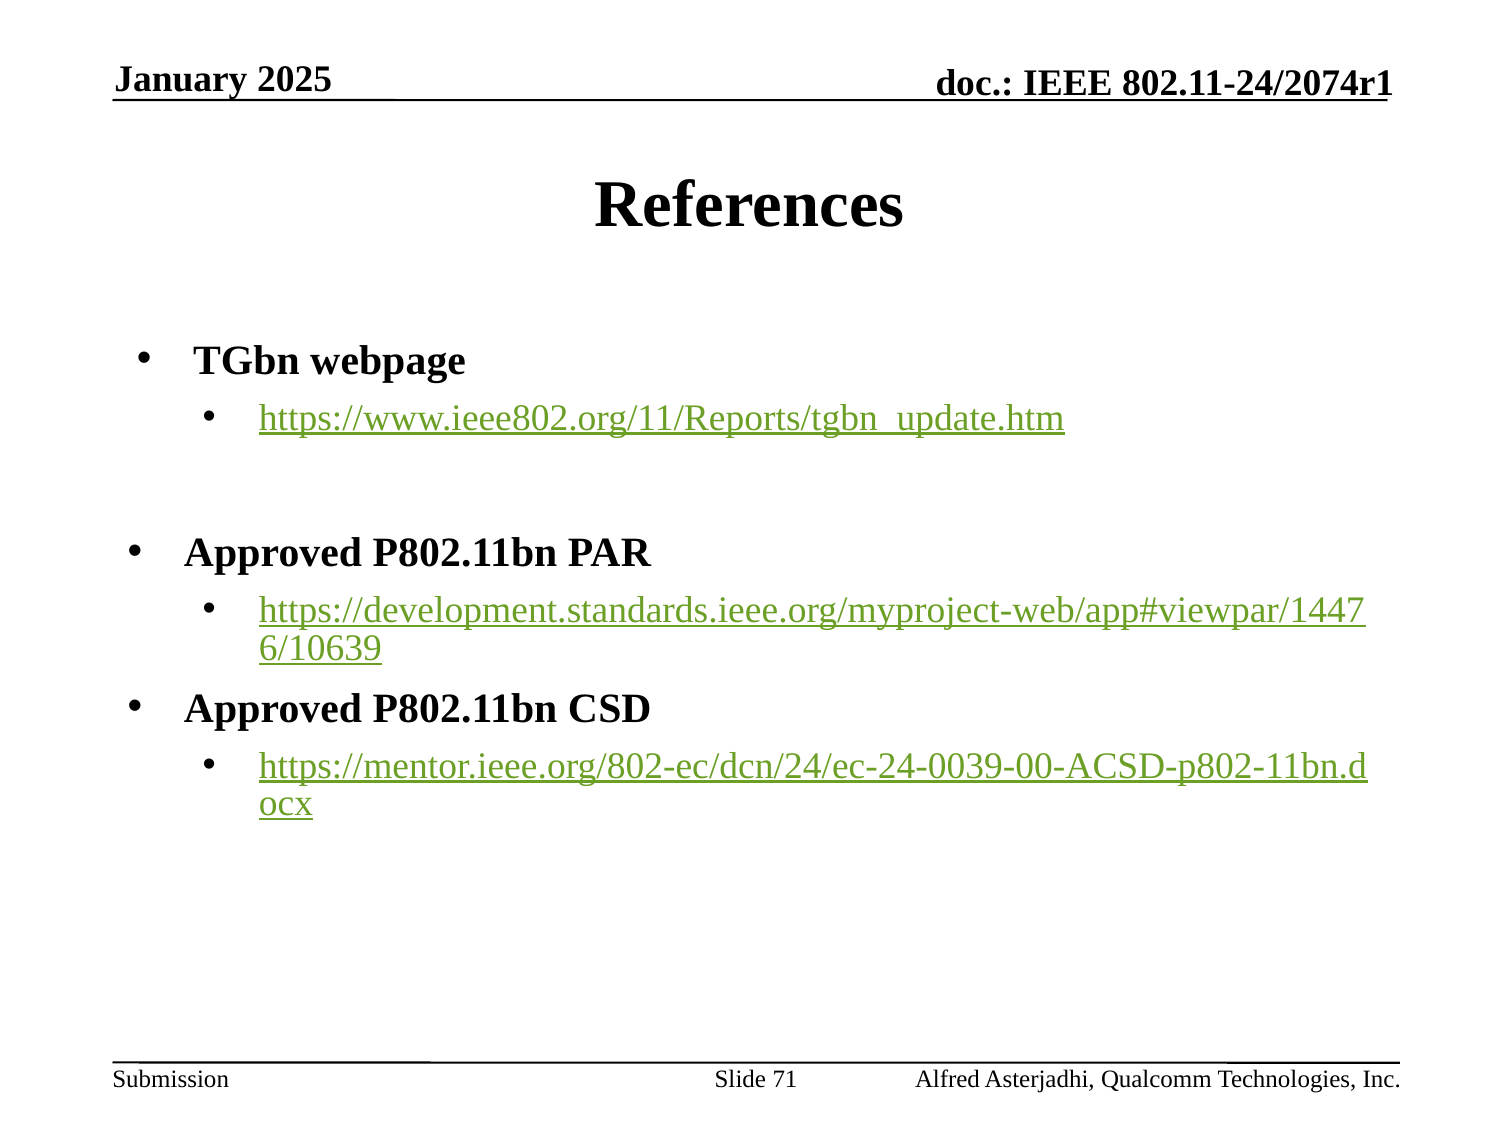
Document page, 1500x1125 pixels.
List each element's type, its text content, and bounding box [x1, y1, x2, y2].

title References [112, 112, 1388, 288]
slide_number Slide 71 [712, 1061, 800, 1123]
footer Alfred Asterjadhi, Qualcomm Technologies, Inc. [878, 1061, 1402, 1093]
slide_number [114, 54, 493, 100]
list TGbn webpage https://www.ieee802.org/11/Reports/tgbn_update.htm Approved P802.11bn PAR https://development.standards.ieee.org/myproject-web/app#viewpar/14476/10639 Approved P802.11bn CSD https://mentor.ieee.org/802-ec/dcn/24/ec-24-0039-00-ACSD-p802-11bn.docx [112, 324, 1388, 1000]
